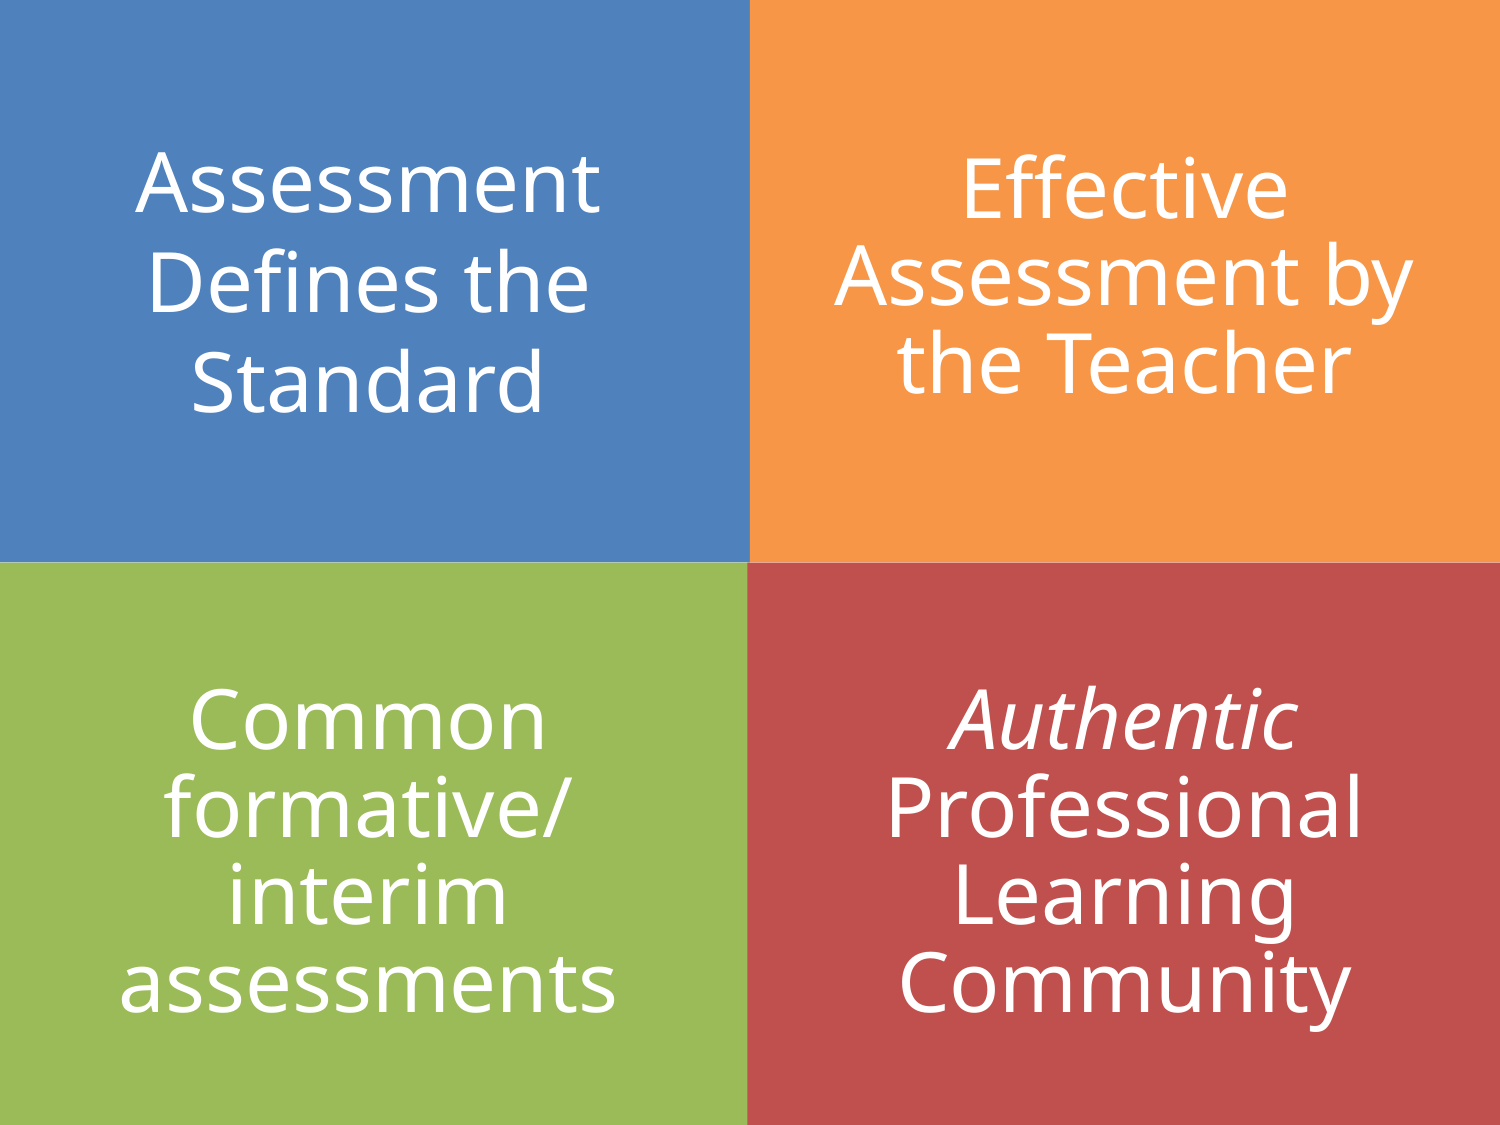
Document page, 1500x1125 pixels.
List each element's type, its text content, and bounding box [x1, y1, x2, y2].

text_box Assessment Defines the Standard [37, 121, 700, 436]
text_box [745, 560, 1500, 1125]
text_box [748, 0, 1500, 560]
text_box [0, 560, 745, 1125]
text_box Effective Assessment by the Teacher [793, 140, 1457, 418]
text_box [0, 0, 748, 560]
text_box Authentic Professional Learning Community [793, 671, 1457, 1037]
text_box Common formative/ interim assessments [37, 671, 700, 1037]
